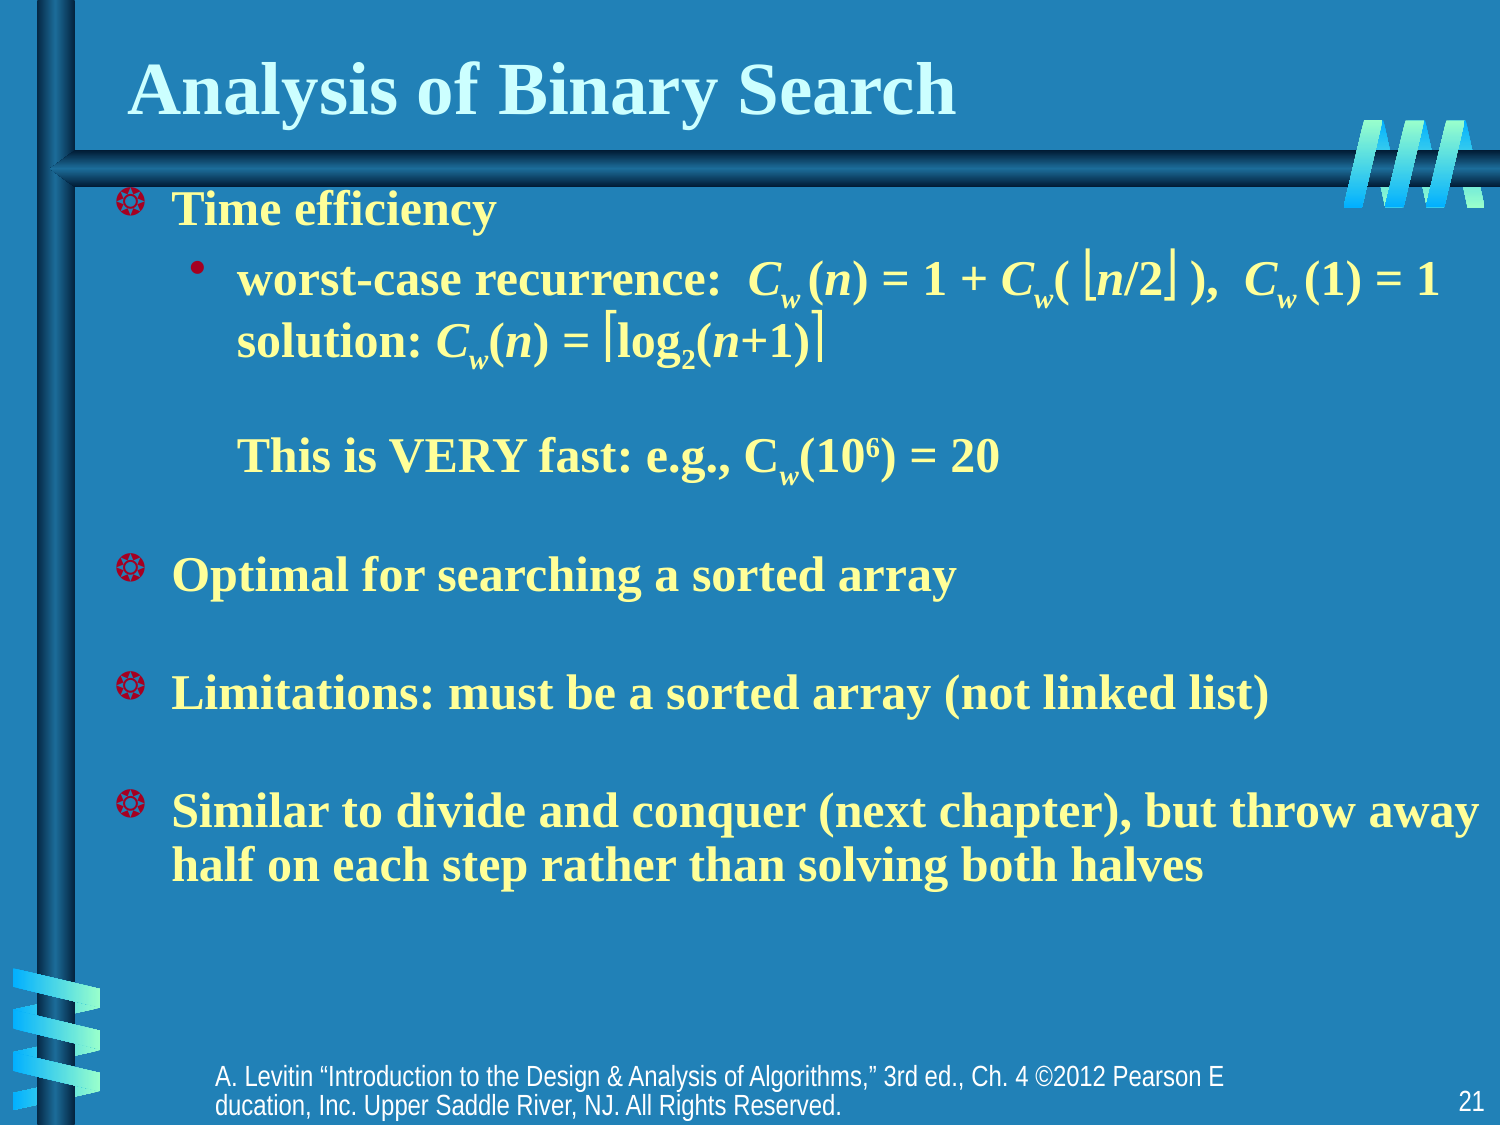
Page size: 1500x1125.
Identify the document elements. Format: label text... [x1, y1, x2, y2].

slide_number 21 [1187, 1074, 1500, 1125]
list Time efficiency worst-case recurrence: Cw (n) = 1 + Cw( n/2 ), Cw (1) = 1 solution: Cw(n) = log2(n+1) This is VERY fast: e.g., Cw(106) = 20 Optimal for searching a sorted array Limitations: must be a sorted array (not linked list) Similar to divide and conquer (next chapter), but throw away half on each step rather than solving both halves [99, 174, 1500, 1068]
footer A. Levitin “Introduction to the Design & Analysis of Algorithms,” 3rd ed., Ch. 4 ©2012 Pearson Education, Inc. Upper Saddle River, NJ. All Rights Reserved. [200, 1068, 1250, 1100]
title Analysis of Binary Search [112, 24, 1358, 138]
